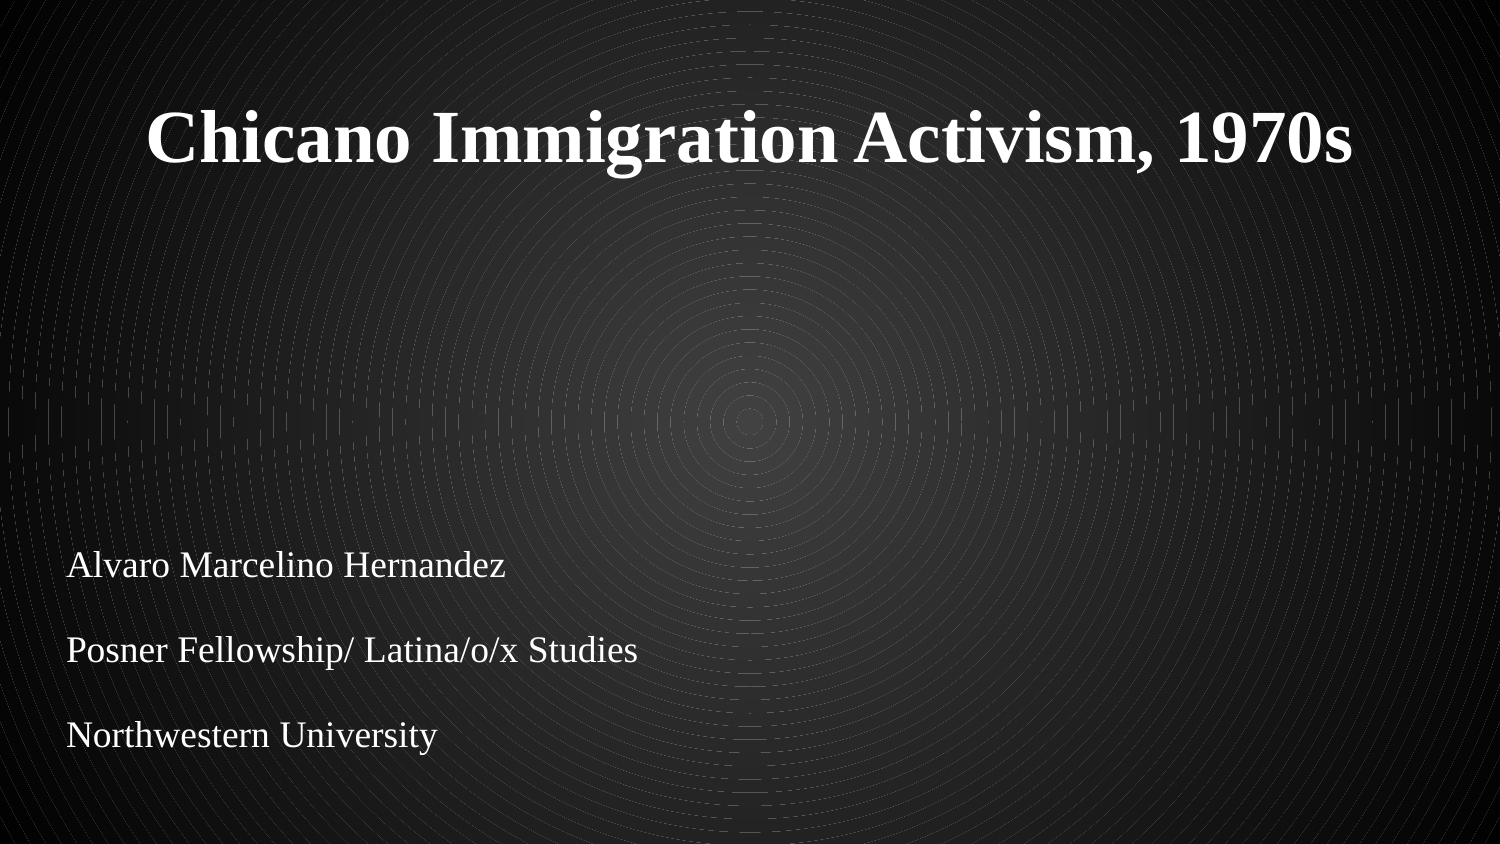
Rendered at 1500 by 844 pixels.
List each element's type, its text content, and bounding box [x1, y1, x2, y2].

title Chicano Immigration Activism, 1970s [51, 72, 1449, 167]
list Alvaro Marcelino Hernandez Posner Fellowship/ Latina/o/x Studies Northwestern University [51, 517, 1449, 790]
